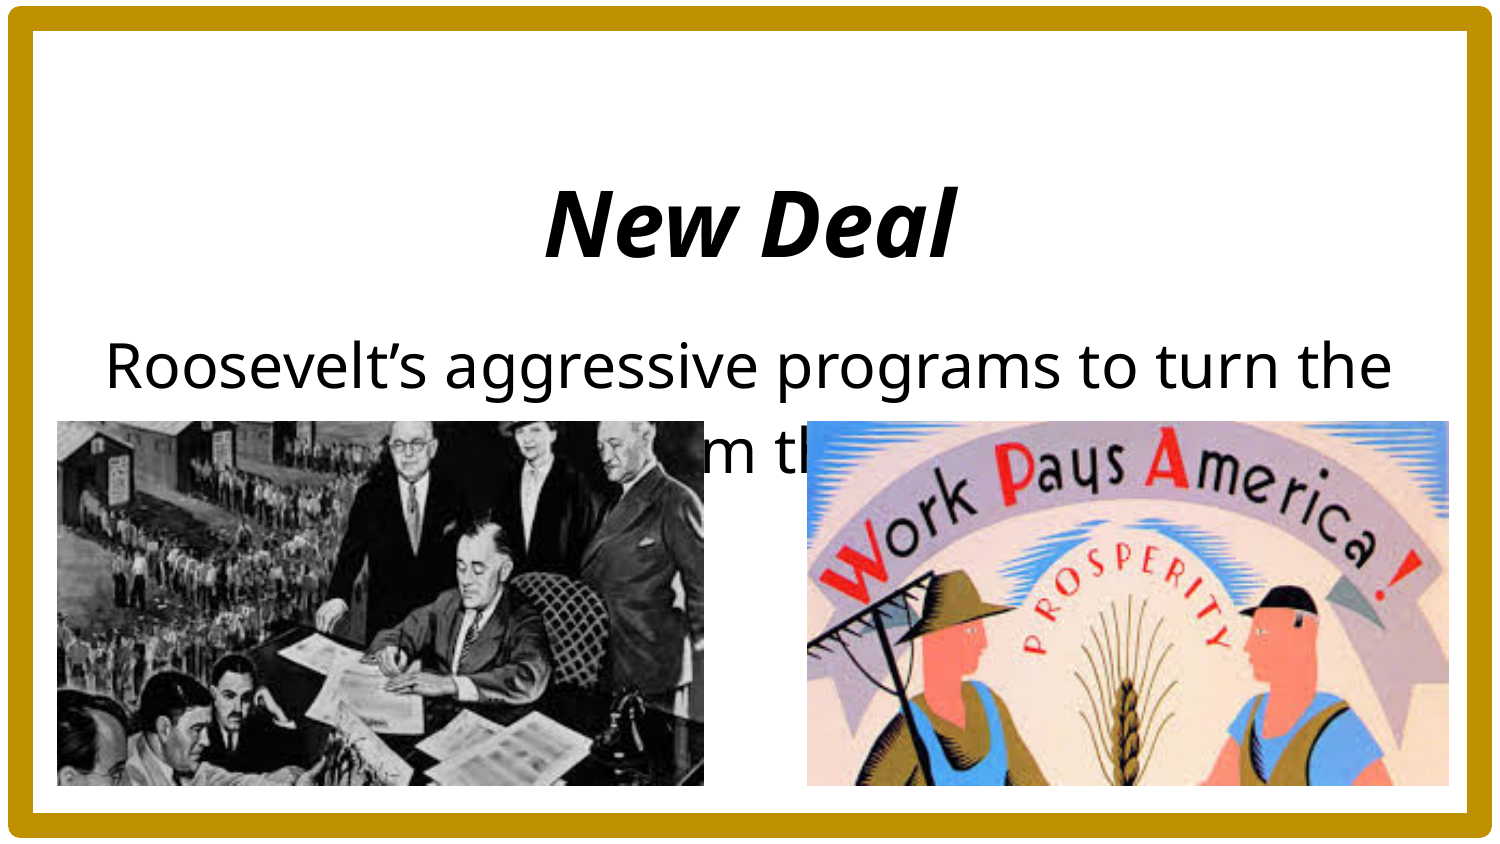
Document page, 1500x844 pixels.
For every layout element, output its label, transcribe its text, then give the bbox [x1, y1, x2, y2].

picture [57, 421, 705, 786]
title New Deal Roosevelt’s aggressive programs to turn the economy around from the Great Depression [20, 18, 1480, 826]
picture [807, 421, 1449, 786]
